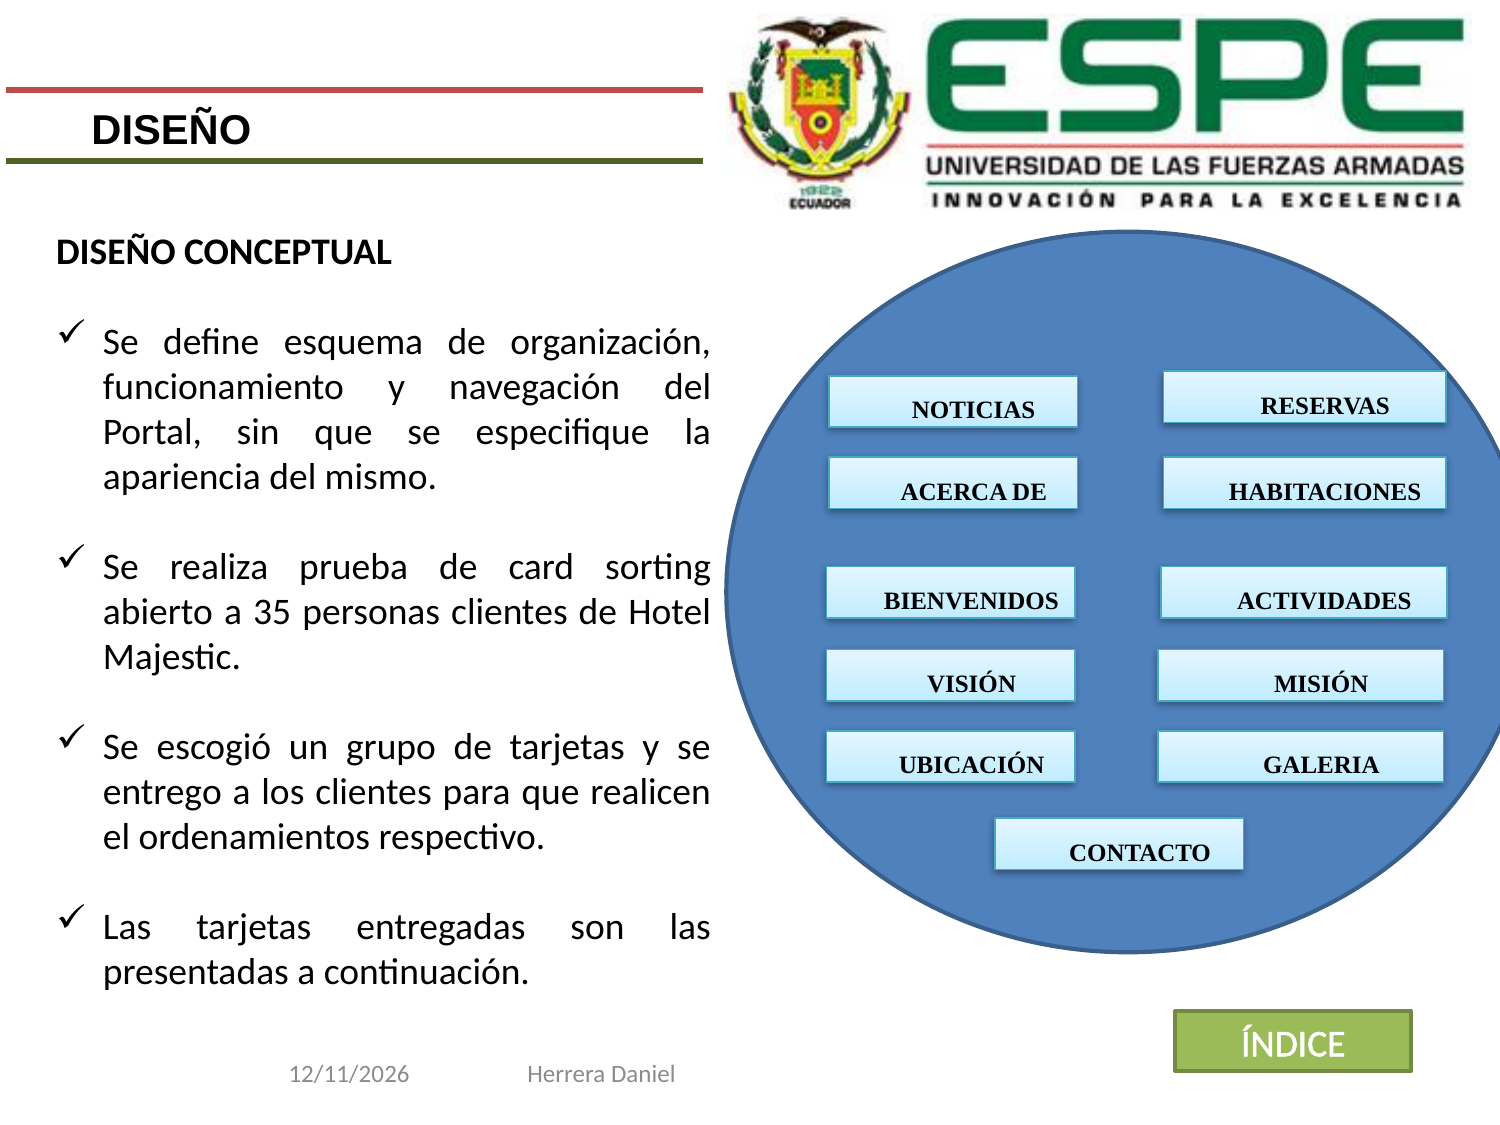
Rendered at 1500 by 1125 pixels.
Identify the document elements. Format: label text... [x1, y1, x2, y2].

text_box [727, 229, 1500, 955]
text_box ACERCA DE [828, 456, 1078, 509]
text_box BIENVENIDOS [826, 566, 1076, 619]
text_box RESERVAS [1163, 370, 1447, 423]
text_box ÍNDICE [1173, 1009, 1413, 1073]
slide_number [75, 1045, 425, 1103]
picture [726, 13, 1472, 221]
text_box NOTICIAS [828, 375, 1078, 428]
text_box DISEÑO [76, 98, 691, 160]
text_box VISIÓN [826, 649, 1076, 702]
text_box HABITACIONES [1163, 456, 1447, 509]
text_box CONTACTO [994, 817, 1244, 870]
text_box GALERIA [1157, 730, 1444, 783]
text_box MISIÓN [1157, 649, 1444, 702]
text_box ACTIVIDADES [1160, 566, 1448, 619]
footer Herrera Daniel [512, 1042, 988, 1103]
text_box DISEÑO CONCEPTUAL Se define esquema de organización, funcionamiento y navegación del Portal, sin que se especifique la apariencia del mismo. Se realiza prueba de card sorting abierto a 35 personas clientes de Hotel Majestic. Se escogió un grupo de tarjetas y se entrego a los clientes para que realicen el ordenamientos respectivo. Las tarjetas entregadas son las presentadas a continuación. [41, 219, 727, 1045]
text_box UBICACIÓN [826, 730, 1076, 783]
